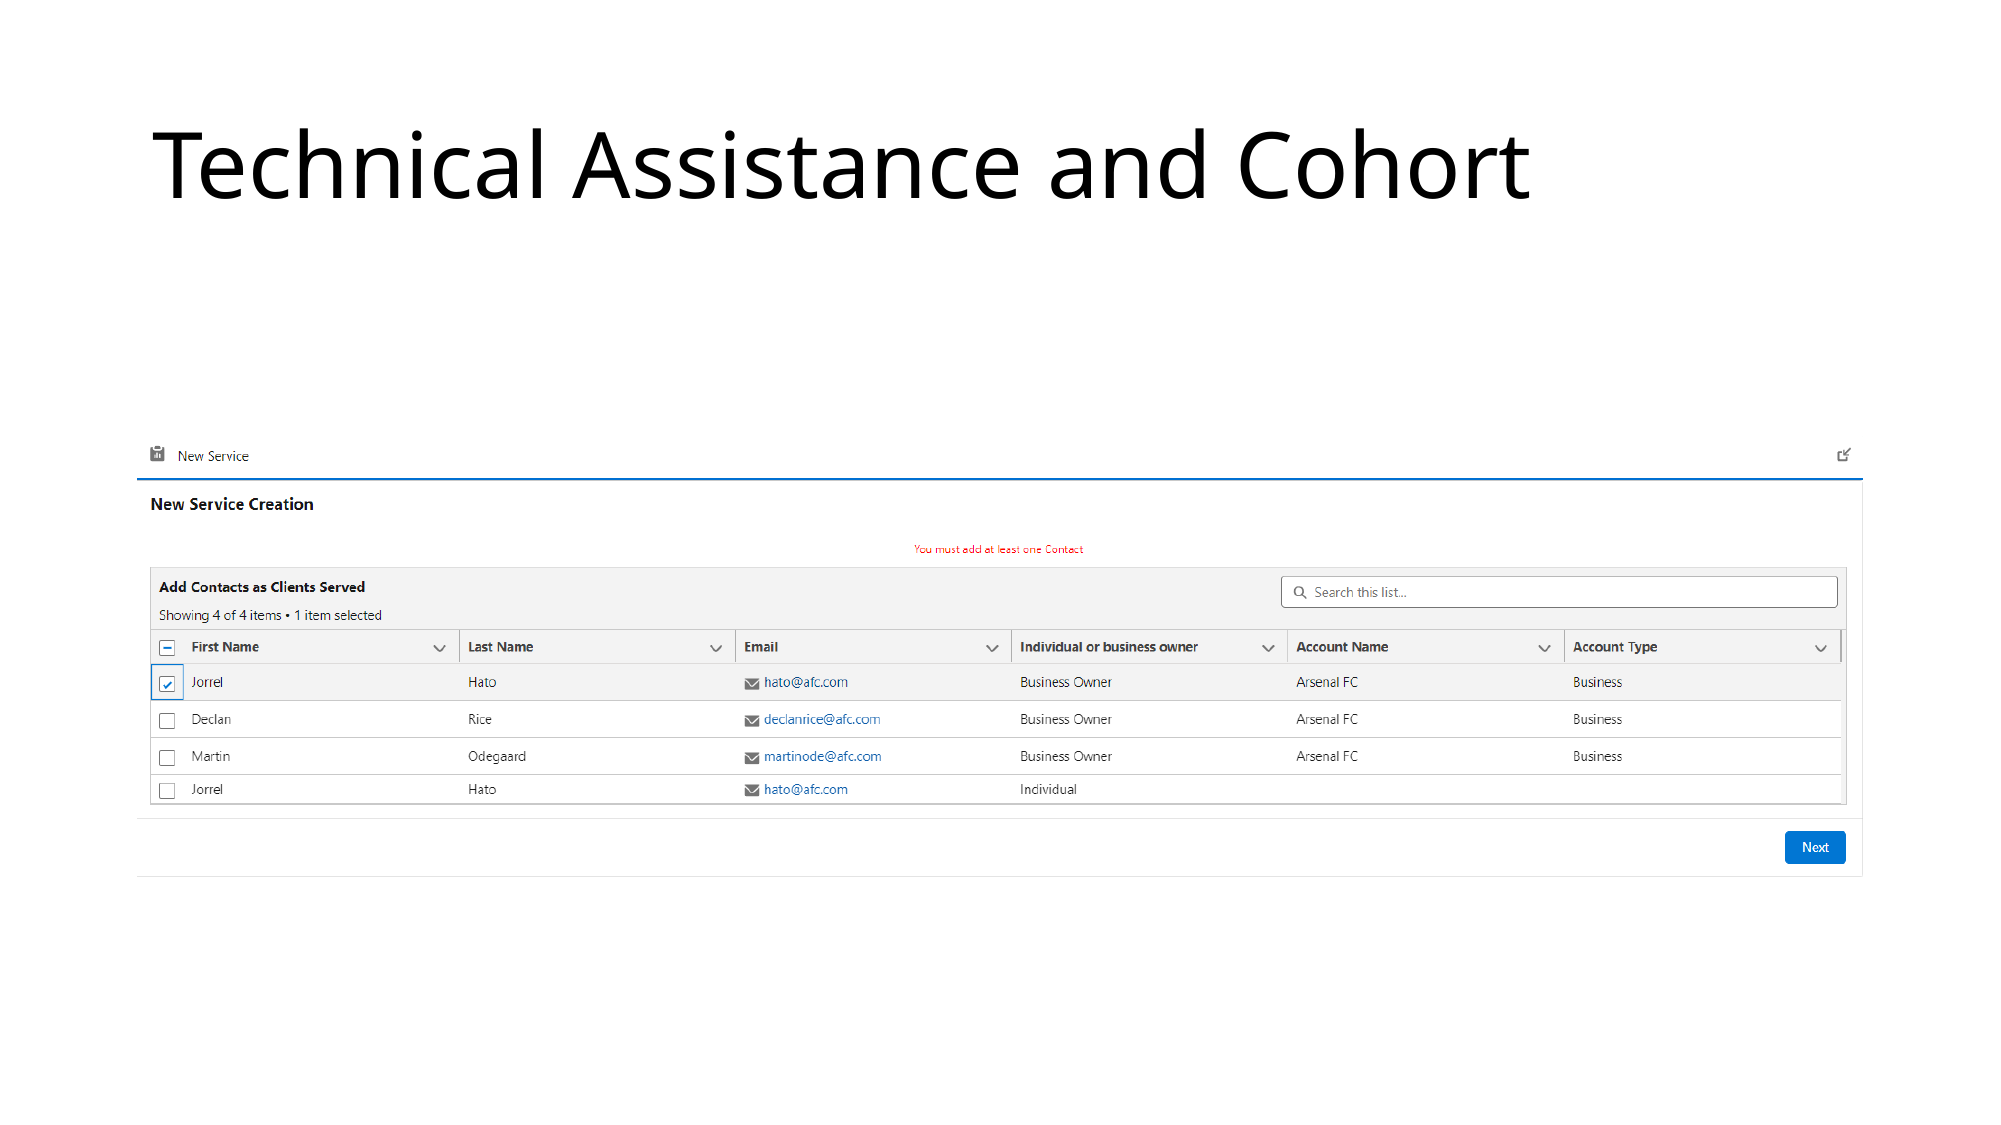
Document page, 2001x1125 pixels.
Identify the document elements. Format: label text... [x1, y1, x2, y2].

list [136, 435, 1863, 877]
title Technical Assistance and Cohort [137, 59, 1863, 278]
